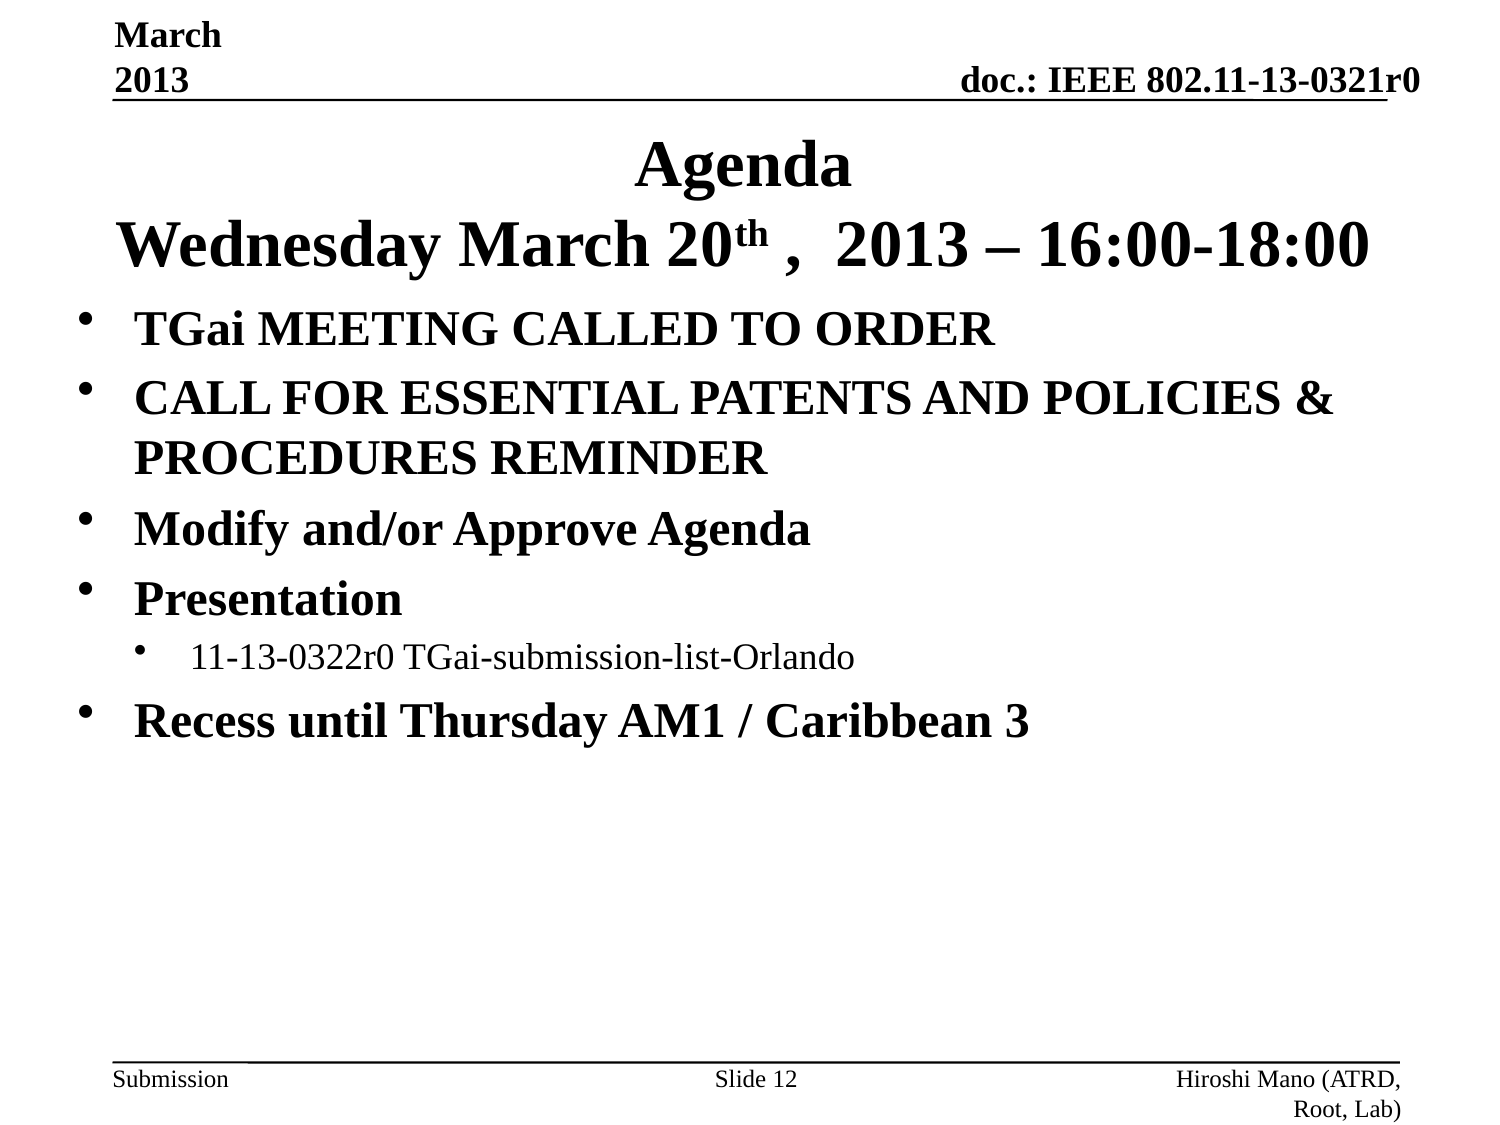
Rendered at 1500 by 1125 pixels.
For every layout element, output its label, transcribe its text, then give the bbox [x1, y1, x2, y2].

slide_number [114, 54, 259, 101]
footer Hiroshi Mano (ATRD, Root, Lab) [1171, 1061, 1402, 1093]
slide_number Slide 12 [712, 1061, 800, 1093]
title Agenda Wednesday March 20th , 2013 – 16:00-18:00 [49, 112, 1438, 288]
list TGai MEETING CALLED TO ORDER CALL FOR ESSENTIAL PATENTS AND POLICIES & PROCEDURES REMINDER Modify and/or Approve Agenda Presentation 11-13-0322r0 TGai-submission-list-Orlando Recess until Thursday AM1 / Caribbean 3 [62, 287, 1476, 1063]
